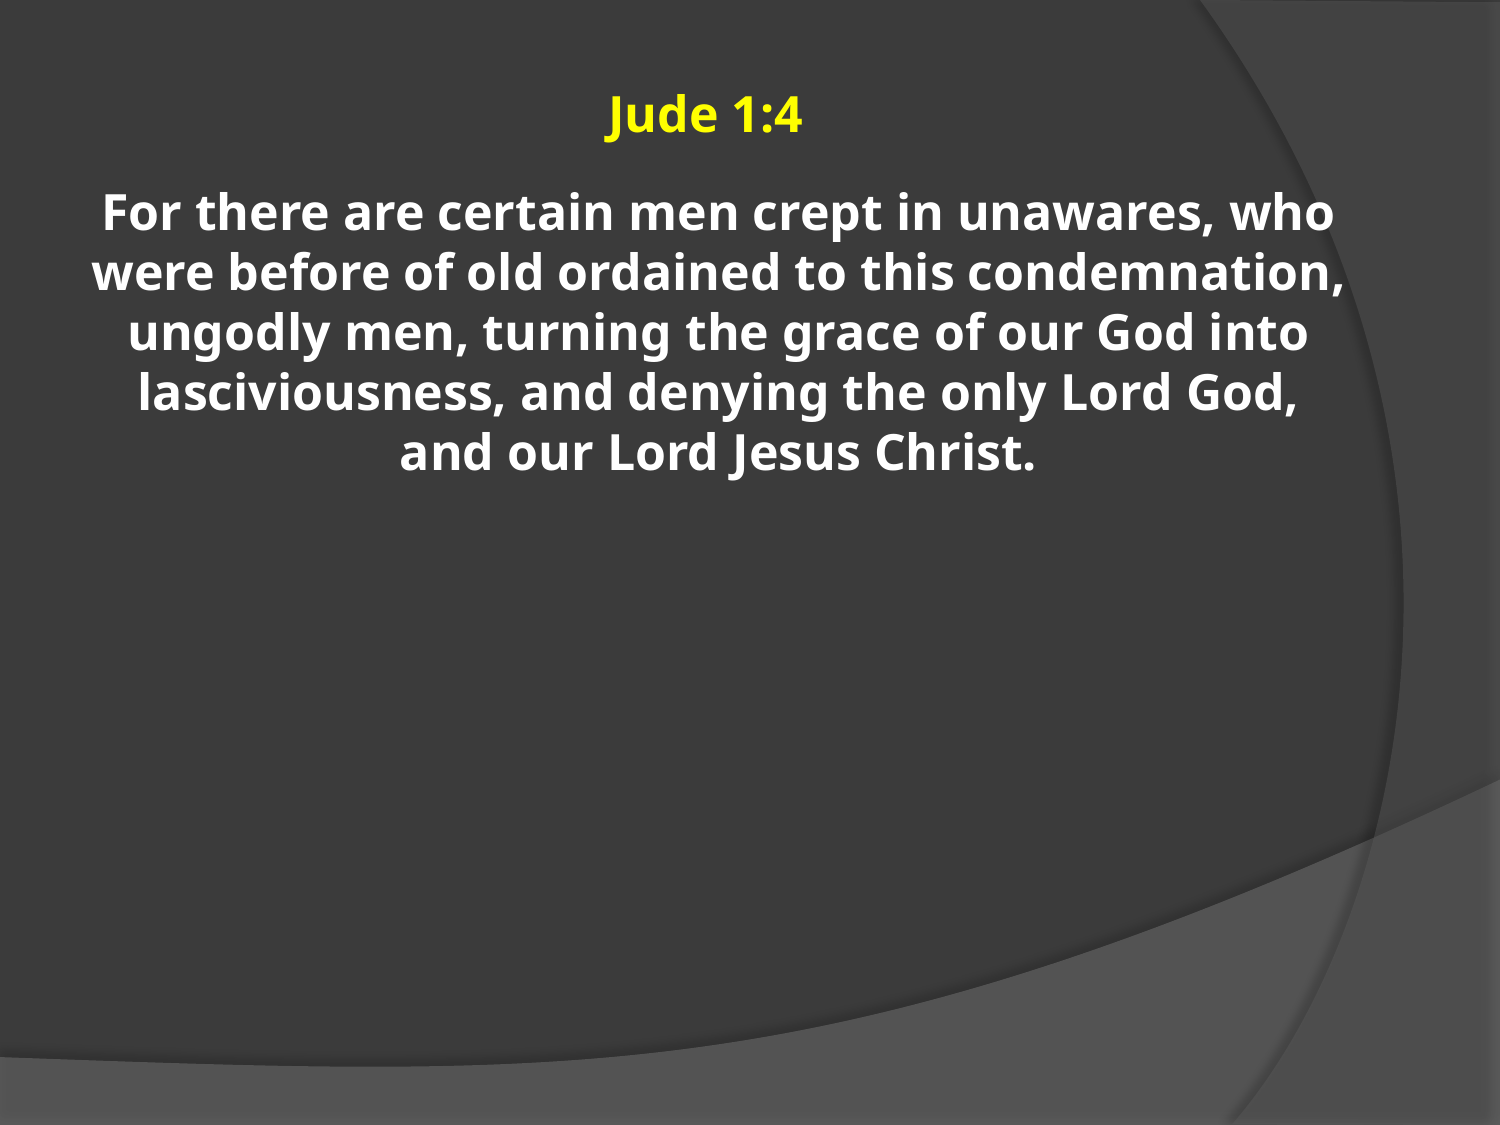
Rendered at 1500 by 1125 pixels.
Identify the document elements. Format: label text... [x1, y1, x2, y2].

text_box Jude 1:4 For there are certain men crept in unawares, who were before of old ordained to this condemnation, ungodly men, turning the grace of our God into lasciviousness, and denying the only Lord God, and our Lord Jesus Christ. [74, 75, 1363, 488]
